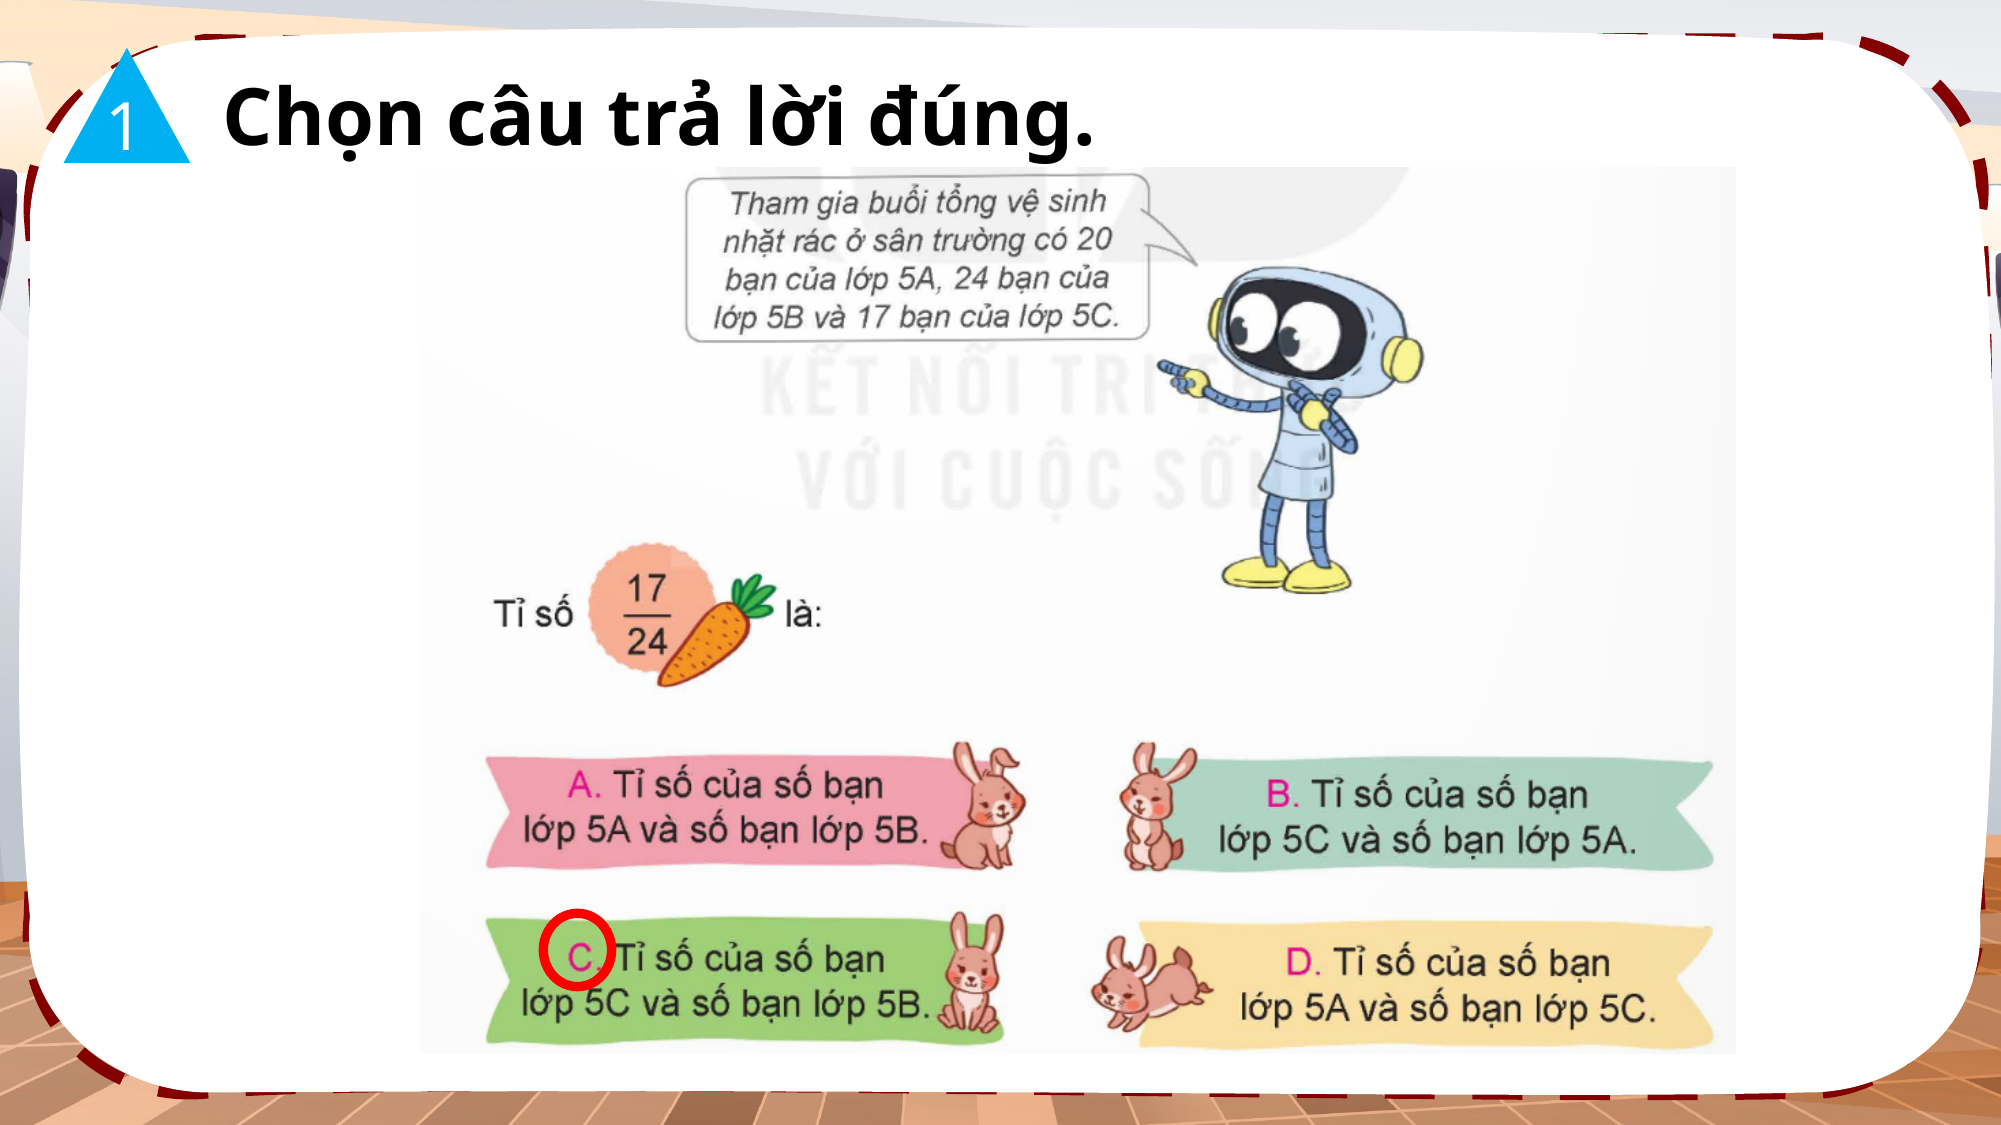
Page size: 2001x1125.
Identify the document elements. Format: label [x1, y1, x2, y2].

picture [0, 0, 2001, 1125]
text_box [63, 47, 1911, 173]
